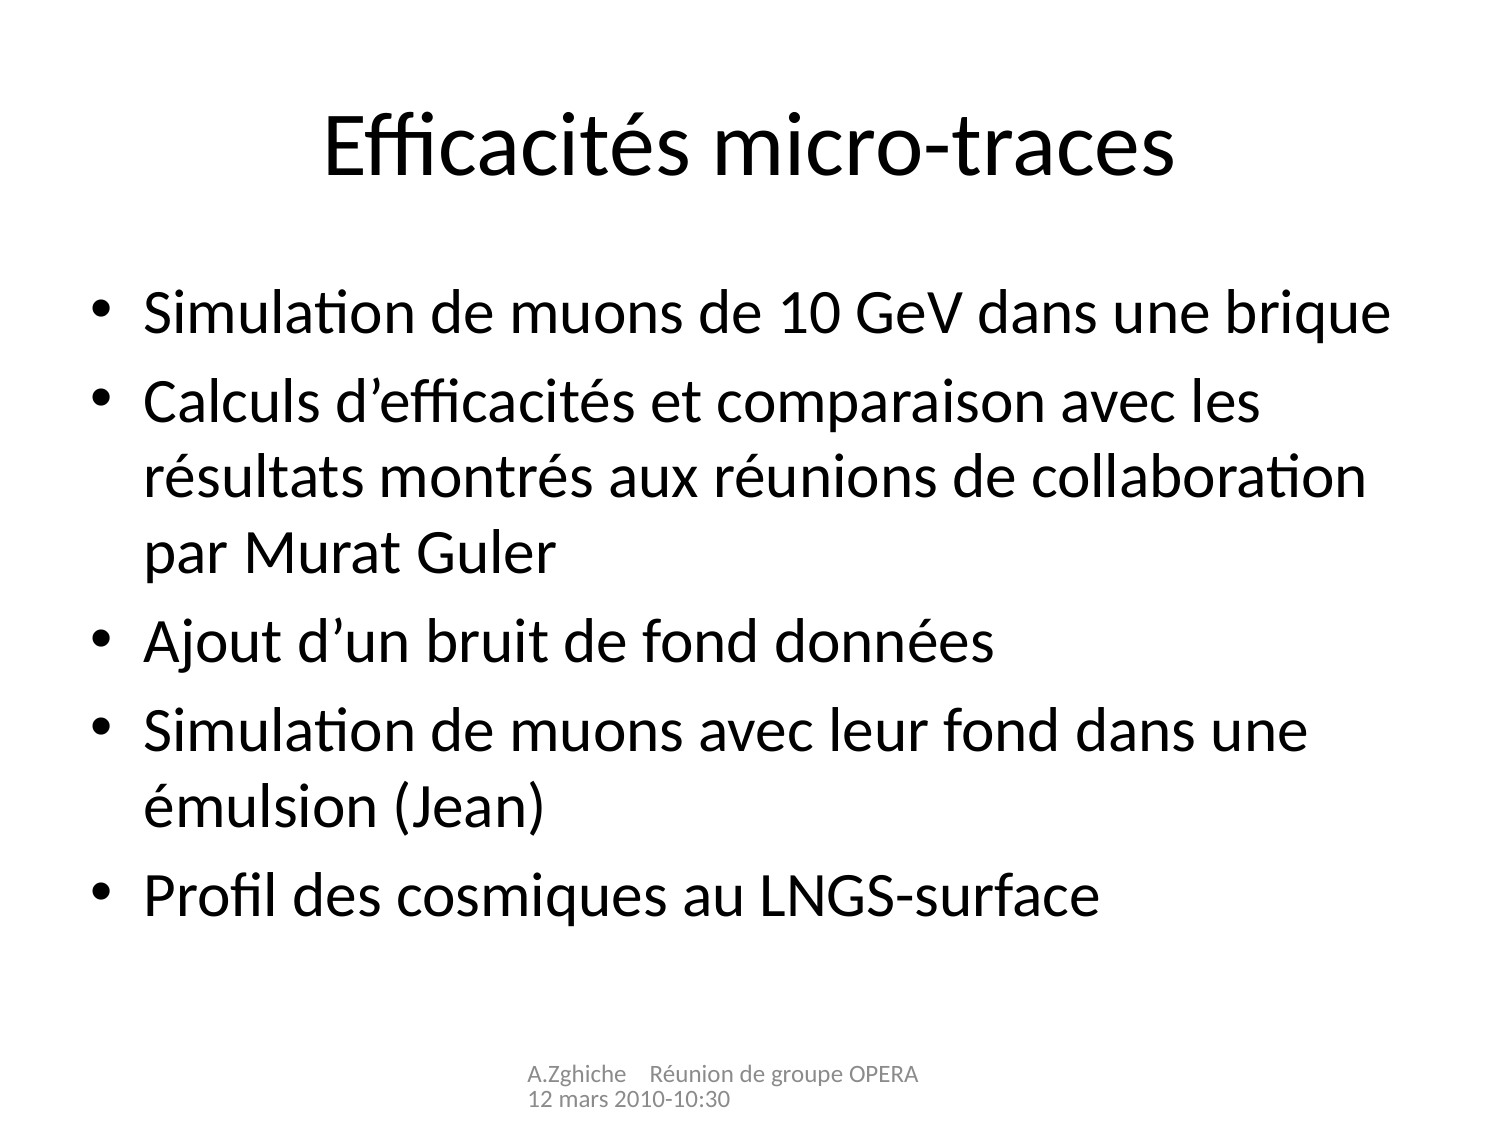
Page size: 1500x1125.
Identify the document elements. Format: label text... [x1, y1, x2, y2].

title Efficacités micro-traces [75, 45, 1425, 233]
list Simulation de muons de 10 GeV dans une brique Calculs d’efficacités et comparaison avec les résultats montrés aux réunions de collaboration par Murat Guler Ajout d’un bruit de fond données Simulation de muons avec leur fond dans une émulsion (Jean) Profil des cosmiques au LNGS-surface [75, 262, 1425, 1005]
footer A.Zghiche Réunion de groupe OPERA 12 mars 2010-10:30 [512, 1042, 988, 1103]
